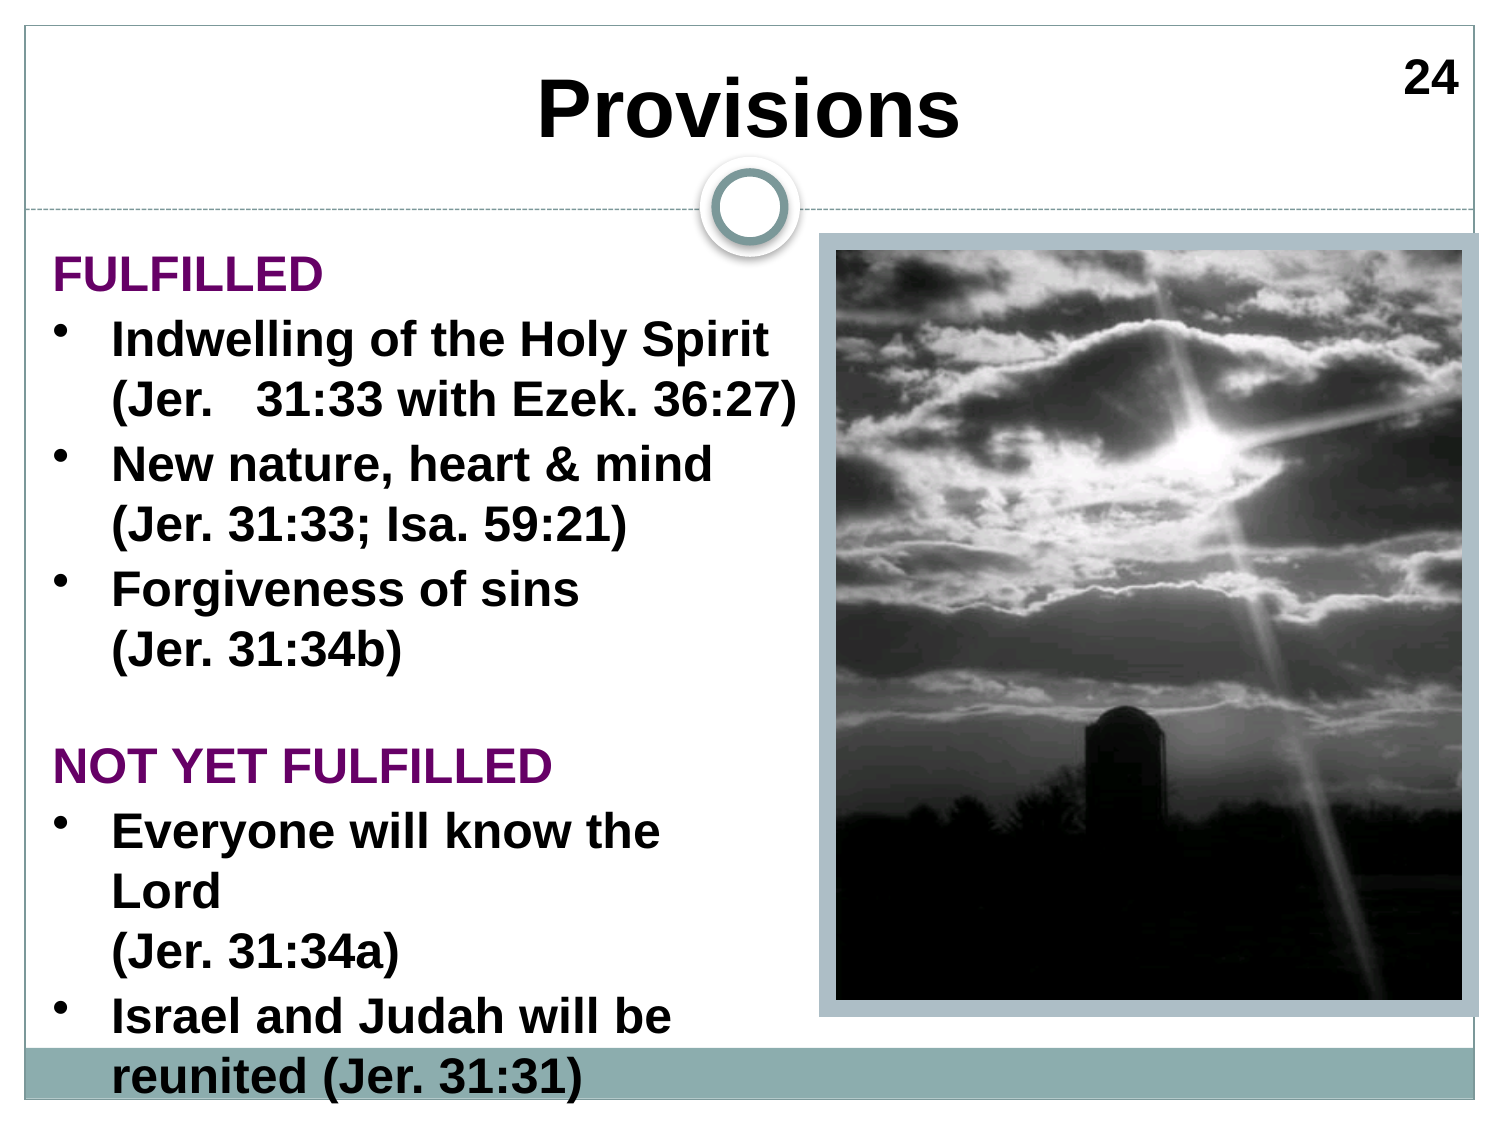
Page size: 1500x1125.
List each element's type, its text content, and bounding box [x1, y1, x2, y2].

text_box NOT YET FULFILLED Everyone will know the Lord (Jer. 31:34a) Israel and Judah will be reunited (Jer. 31:31) [37, 726, 801, 1112]
title Provisions [49, 37, 1450, 162]
text_box 24 [1361, 36, 1500, 112]
picture [835, 249, 1463, 1001]
text_box FULFILLED Indwelling of the Holy Spirit (Jer. 31:33 with Ezek. 36:27) New nature, heart & mind (Jer. 31:33; Isa. 59:21) Forgiveness of sins (Jer. 31:34b) [37, 234, 819, 684]
